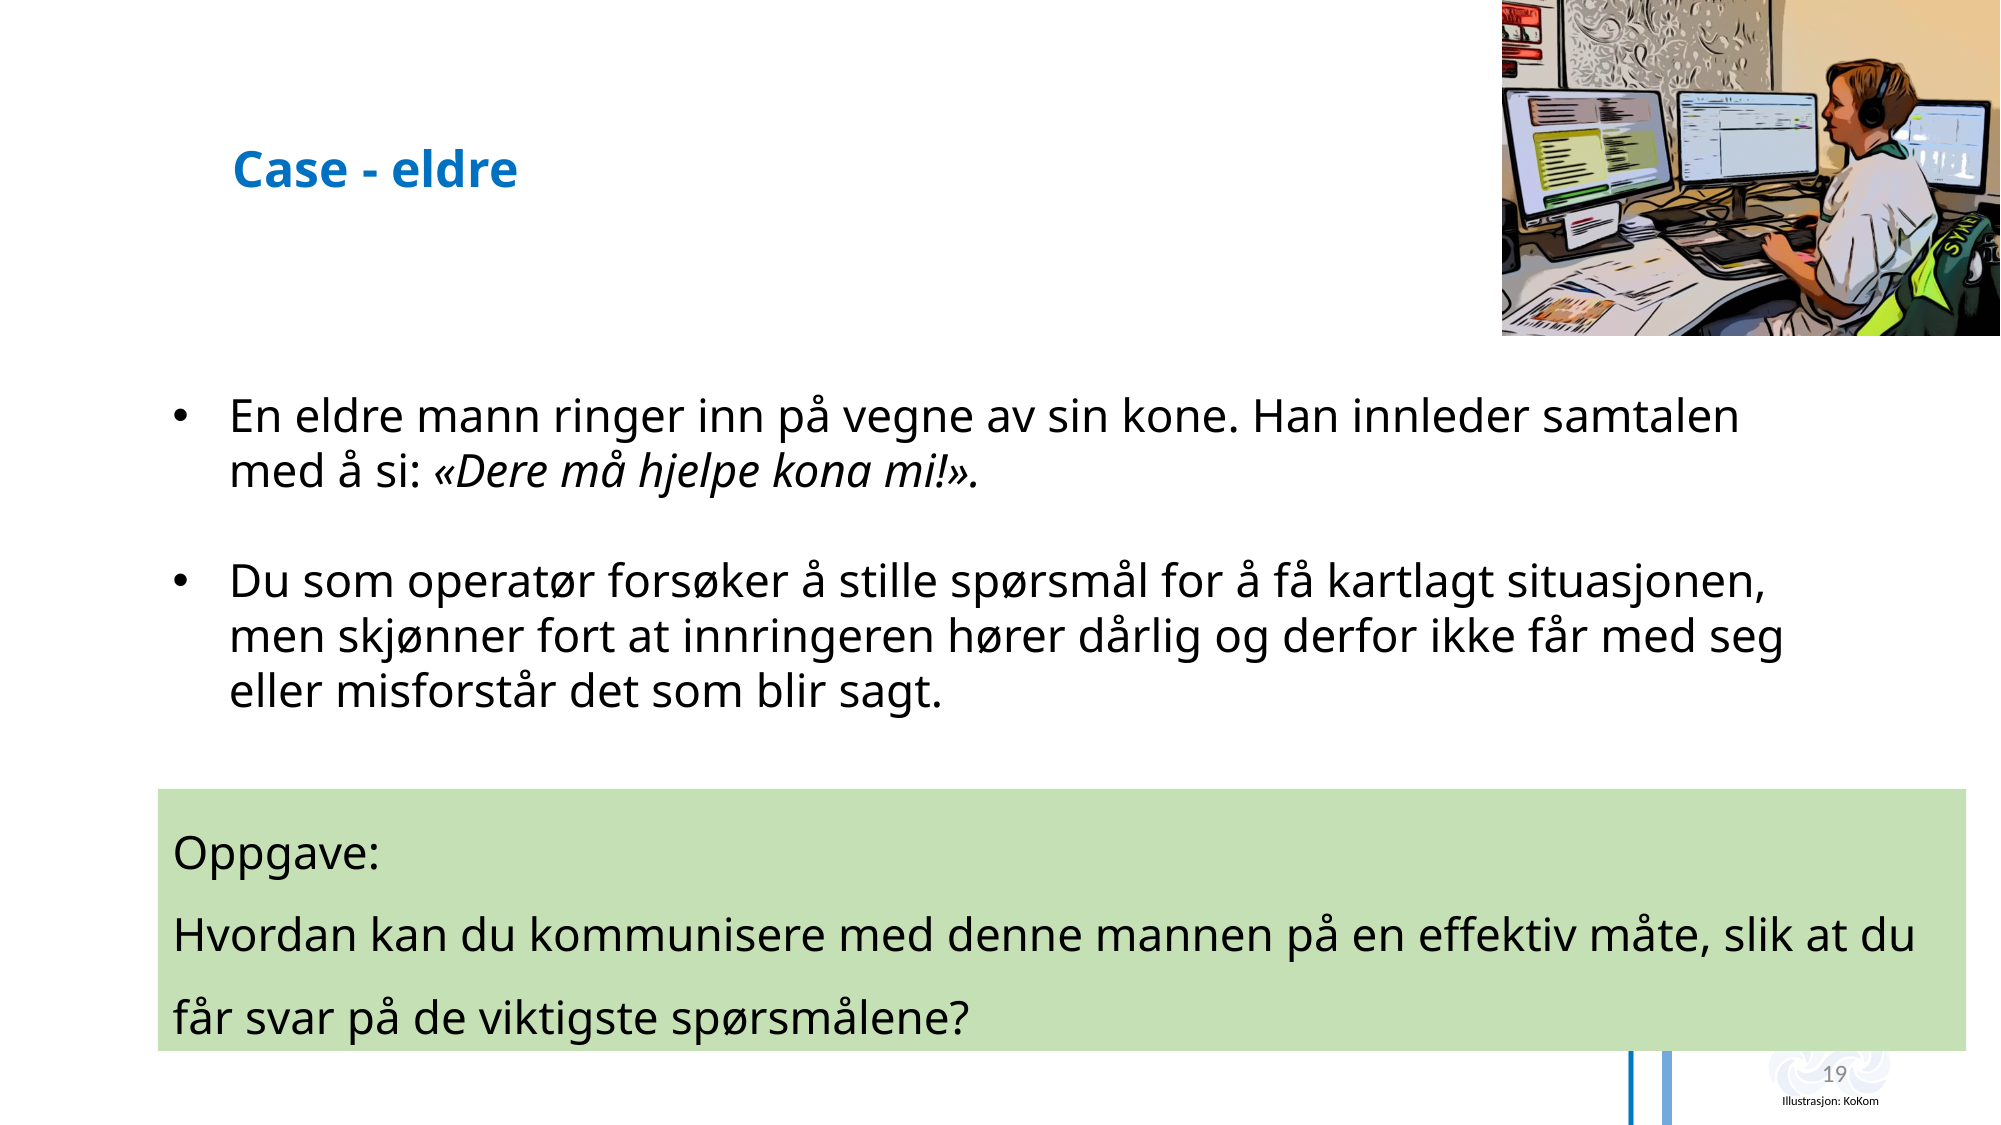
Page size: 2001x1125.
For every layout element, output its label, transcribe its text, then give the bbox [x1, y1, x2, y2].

slide_number 19 [1412, 1051, 1863, 1103]
picture [0, 0, 2001, 1125]
text_box Case - eldre [218, 129, 534, 205]
text_box Oppgave: Hvordan kan du kommunisere med denne mannen på en effektiv måte, slik at du får svar på de viktigste spørsmålene? [157, 788, 1967, 1051]
text_box En eldre mann ringer inn på vegne av sin kone. Han innleder samtalen med å si: «Dere må hjelpe kona mi!». Du som operatør forsøker å stille spørsmål for å få kartlagt situasjonen, men skjønner fort at innringeren hører dårlig og derfor ikke får med seg eller misforstår det som blir sagt. [157, 379, 1852, 775]
text_box Illustrasjon: KoKom [1767, 1085, 1936, 1116]
